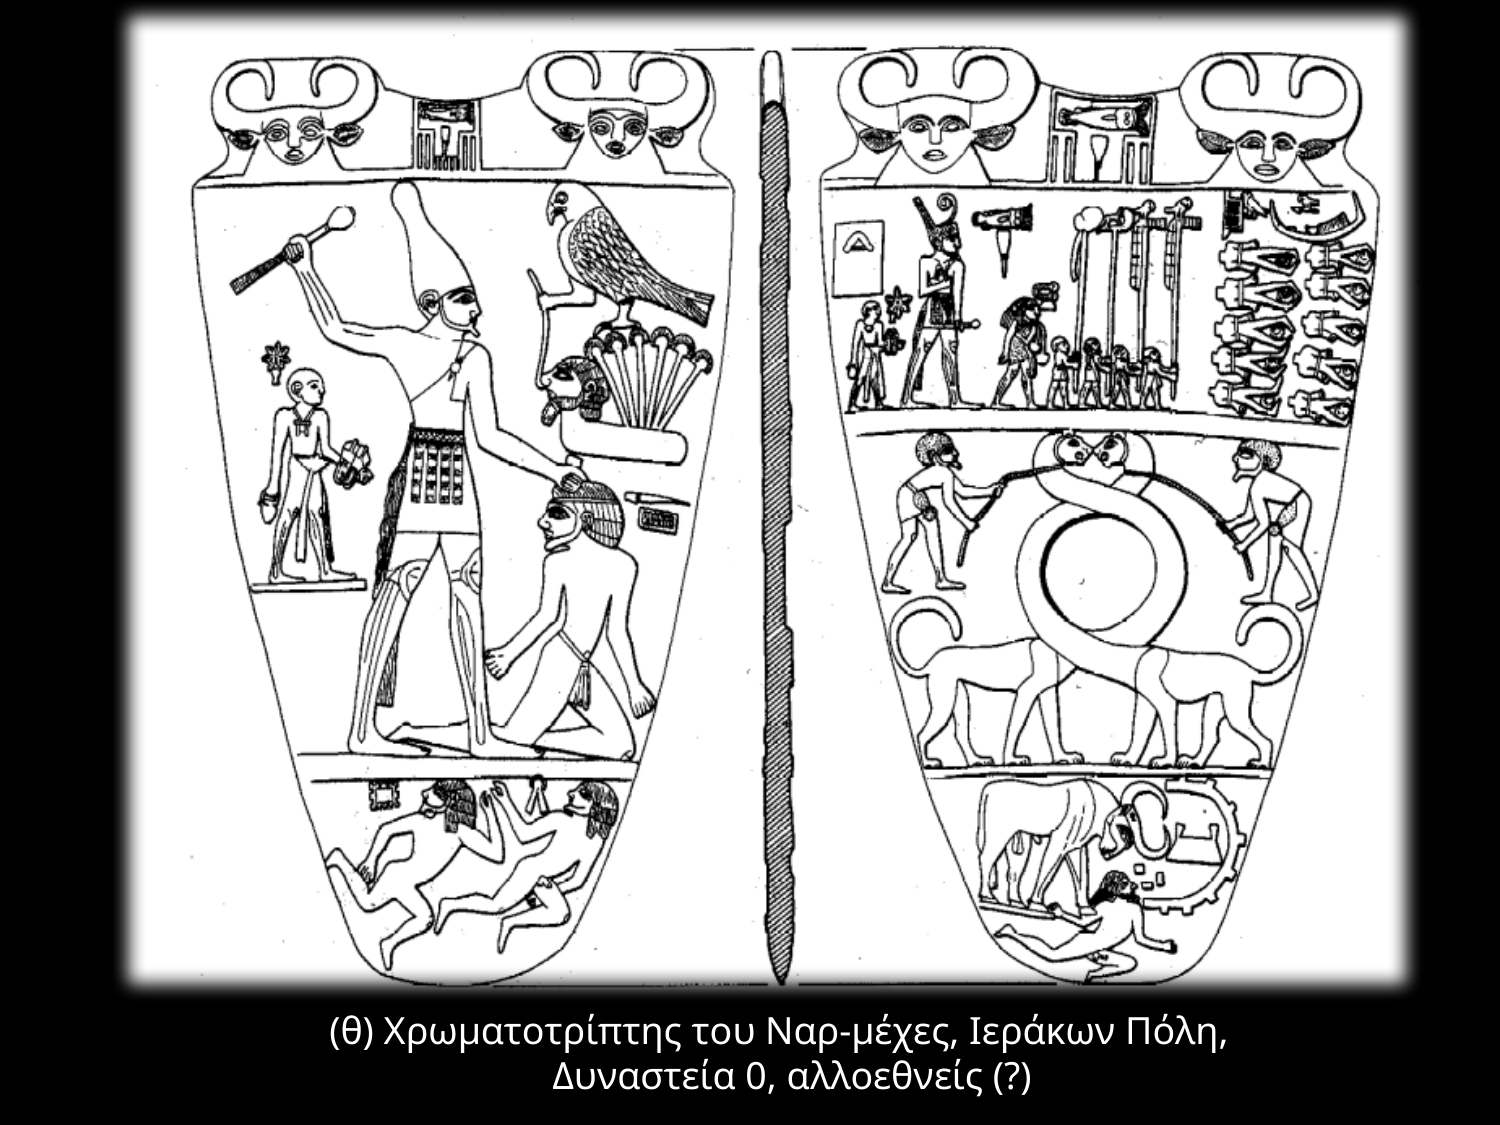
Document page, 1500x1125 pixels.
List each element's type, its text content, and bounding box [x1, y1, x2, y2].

text_box (θ) Χρωματοτρίπτης του Ναρ-μέχες, Ιεράκων Πόλη, Δυναστεία 0, αλλοεθνείς (?) [277, 1011, 1282, 1125]
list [115, 3, 1421, 1000]
